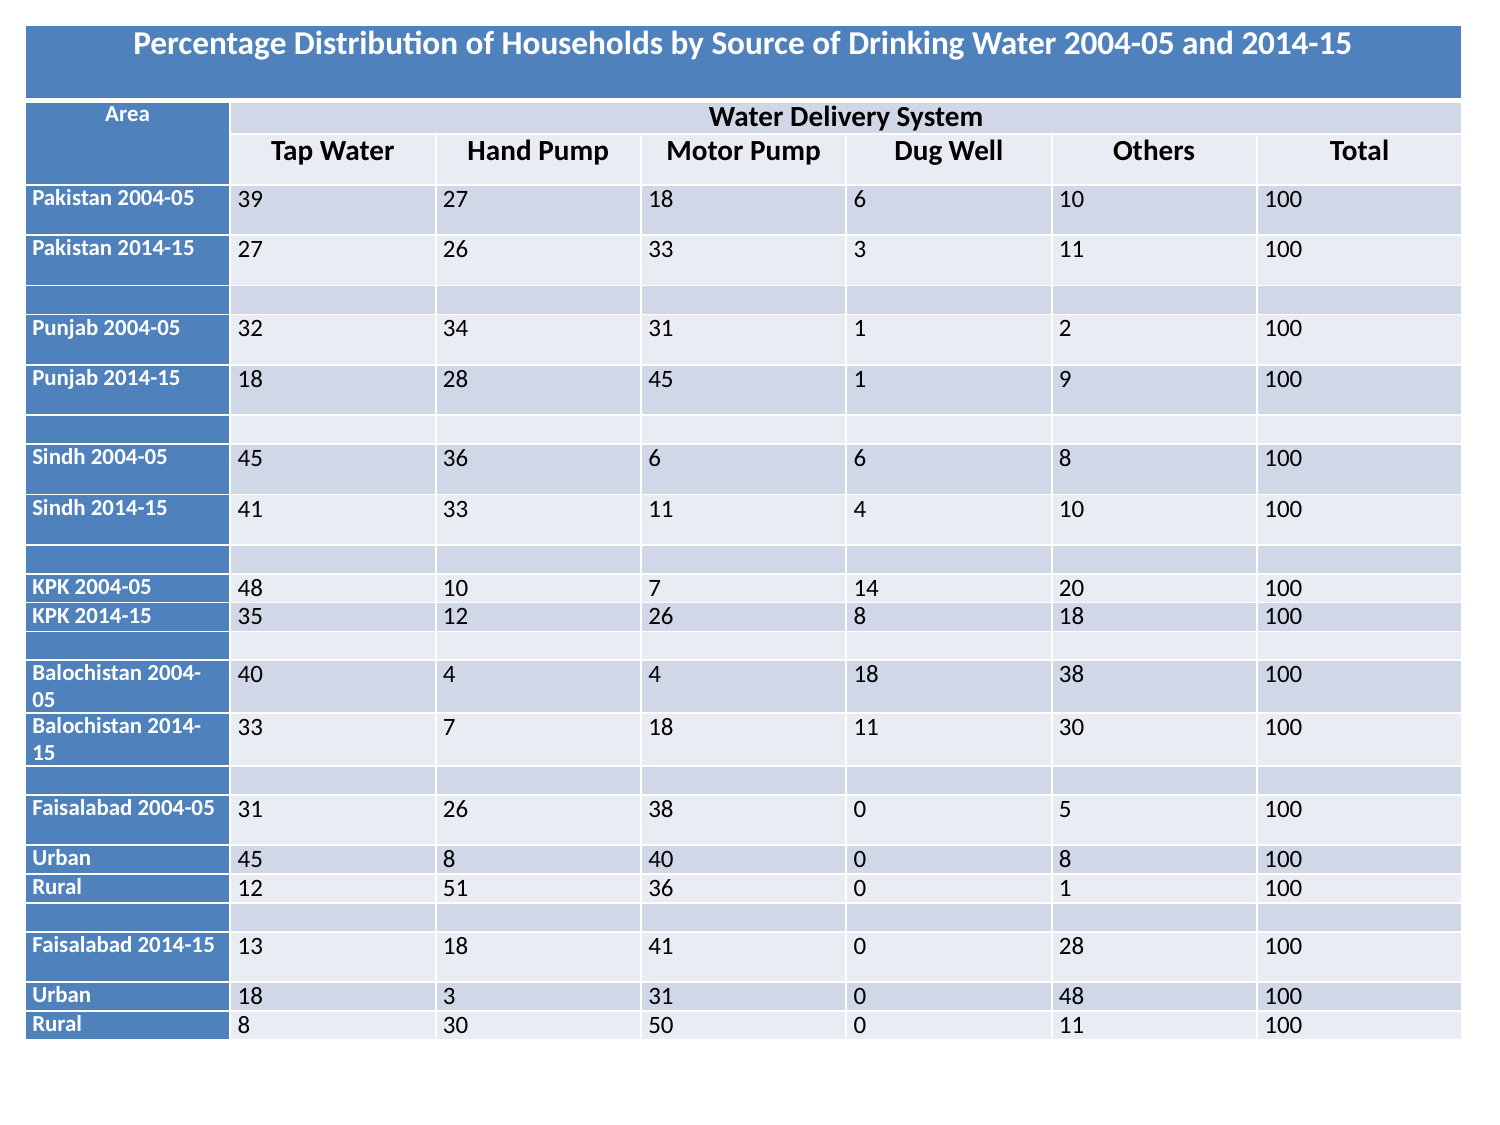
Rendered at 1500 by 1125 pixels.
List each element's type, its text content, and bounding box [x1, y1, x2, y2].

table_cell Punjab 2004-05 [26, 315, 229, 364]
table_cell 8 [1053, 846, 1256, 873]
table_cell Total [1258, 135, 1461, 184]
table_cell 41 [231, 495, 435, 544]
table_cell [26, 416, 229, 443]
table_cell [437, 767, 640, 794]
table_cell 11 [1053, 1012, 1256, 1039]
table_header Percentage Distribution of Households by Source of Drinking Water 2004-05 and 2014-15 [26, 26, 1461, 98]
table_cell 33 [231, 714, 435, 765]
table_cell 11 [642, 495, 845, 544]
table_cell Rural [26, 875, 229, 902]
table_cell 18 [642, 714, 845, 765]
table_cell KPK 2004-05 [26, 575, 229, 602]
table_cell [437, 546, 640, 573]
table_cell Area [26, 103, 229, 184]
table_cell 9 [1053, 366, 1256, 414]
table_cell [1053, 904, 1256, 931]
table_cell 6 [642, 445, 845, 494]
table_cell 36 [437, 445, 640, 494]
table_cell Rural [26, 1012, 229, 1039]
table_cell 18 [437, 933, 640, 981]
table_cell 45 [642, 366, 845, 414]
table_cell 18 [231, 366, 435, 414]
table_cell 18 [231, 983, 435, 1010]
table_cell 10 [1053, 186, 1256, 234]
table_cell 12 [231, 875, 435, 902]
table_cell 100 [1258, 495, 1461, 544]
table_cell 12 [437, 603, 640, 631]
table_cell 31 [231, 796, 435, 844]
table_cell 10 [1053, 495, 1256, 544]
table_cell 11 [1053, 236, 1256, 285]
table_cell [437, 416, 640, 443]
table_cell 26 [437, 236, 640, 285]
table_cell 11 [847, 714, 1051, 765]
table_cell 0 [847, 983, 1051, 1010]
table_cell KPK 2014-15 [26, 603, 229, 631]
table_cell Balochistan 2014-15 [26, 714, 229, 765]
table_cell [26, 904, 229, 931]
table_cell [642, 632, 845, 659]
table_cell 51 [437, 875, 640, 902]
table_cell 3 [847, 236, 1051, 285]
table_cell 100 [1258, 603, 1461, 631]
table_cell [847, 286, 1051, 314]
table_cell 6 [847, 186, 1051, 234]
table_cell Sindh 2004-05 [26, 445, 229, 494]
table_cell 4 [437, 661, 640, 712]
table_cell [642, 767, 845, 794]
table_cell 100 [1258, 575, 1461, 602]
table_cell Urban [26, 846, 229, 873]
table_cell 41 [642, 933, 845, 981]
table_cell [231, 632, 435, 659]
table_cell [26, 546, 229, 573]
table_cell 100 [1258, 933, 1461, 981]
table_cell [847, 904, 1051, 931]
table_cell [231, 904, 435, 931]
table_cell 45 [231, 846, 435, 873]
table_cell 14 [847, 575, 1051, 602]
table_cell 5 [1053, 796, 1256, 844]
table_cell 100 [1258, 846, 1461, 873]
table_cell [437, 904, 640, 931]
table_cell 39 [231, 186, 435, 234]
table_cell [1053, 416, 1256, 443]
table_cell 100 [1258, 236, 1461, 285]
table_cell [1258, 546, 1461, 573]
table_cell 40 [231, 661, 435, 712]
table_cell 18 [642, 186, 845, 234]
table_cell [847, 546, 1051, 573]
table_cell Tap Water [231, 135, 435, 184]
table_cell 8 [231, 1012, 435, 1039]
table_cell 18 [1053, 603, 1256, 631]
table_cell 100 [1258, 875, 1461, 902]
table_cell 0 [847, 796, 1051, 844]
table_cell Faisalabad 2014-15 [26, 933, 229, 981]
table_cell 36 [642, 875, 845, 902]
table_cell Hand Pump [437, 135, 640, 184]
table_cell 0 [847, 933, 1051, 981]
table_cell 27 [231, 236, 435, 285]
table_cell 100 [1258, 661, 1461, 712]
table_cell 100 [1258, 366, 1461, 414]
table_cell Pakistan 2014-15 [26, 236, 229, 285]
table_cell 100 [1258, 1012, 1461, 1039]
table_cell 48 [1053, 983, 1256, 1010]
table_cell 31 [642, 315, 845, 364]
table_cell 100 [1258, 714, 1461, 765]
table_cell [642, 546, 845, 573]
table_cell [847, 767, 1051, 794]
table_cell Water Delivery System [231, 103, 1461, 133]
table_cell 7 [642, 575, 845, 602]
table_cell [437, 286, 640, 314]
table_cell [231, 767, 435, 794]
table_cell Faisalabad 2004-05 [26, 796, 229, 844]
table_cell 13 [231, 933, 435, 981]
table_cell [642, 904, 845, 931]
table_cell [26, 767, 229, 794]
table_cell 50 [642, 1012, 845, 1039]
table_cell 31 [642, 983, 845, 1010]
table_cell 8 [437, 846, 640, 873]
table_cell Pakistan 2004-05 [26, 186, 229, 234]
table_cell 0 [847, 1012, 1051, 1039]
table_cell 1 [1053, 875, 1256, 902]
table_cell 3 [437, 983, 640, 1010]
table_cell 30 [437, 1012, 640, 1039]
table_cell [26, 286, 229, 314]
table_cell 100 [1258, 315, 1461, 364]
table_cell 6 [847, 445, 1051, 494]
table_cell 35 [231, 603, 435, 631]
table_cell 30 [1053, 714, 1256, 765]
table_cell 18 [847, 661, 1051, 712]
table_cell 28 [437, 366, 640, 414]
table_cell 26 [437, 796, 640, 844]
table_cell Sindh 2014-15 [26, 495, 229, 544]
table_cell [437, 632, 640, 659]
table_cell 27 [437, 186, 640, 234]
table_cell 0 [847, 846, 1051, 873]
table_cell 100 [1258, 186, 1461, 234]
table_cell 100 [1258, 445, 1461, 494]
table_cell 2 [1053, 315, 1256, 364]
table_cell [231, 546, 435, 573]
table_cell 38 [1053, 661, 1256, 712]
table_cell Urban [26, 983, 229, 1010]
table_cell [1053, 286, 1256, 314]
table_cell 28 [1053, 933, 1256, 981]
table_cell 4 [642, 661, 845, 712]
table_cell 40 [642, 846, 845, 873]
table_cell [847, 632, 1051, 659]
table_cell Motor Pump [642, 135, 845, 184]
table_cell 1 [847, 366, 1051, 414]
table_cell 20 [1053, 575, 1256, 602]
table_cell 48 [231, 575, 435, 602]
table_cell [1258, 416, 1461, 443]
table_cell 0 [847, 875, 1051, 902]
table_cell [231, 416, 435, 443]
table_cell [1053, 632, 1256, 659]
table_cell 4 [847, 495, 1051, 544]
table_cell [642, 286, 845, 314]
table_cell [1053, 546, 1256, 573]
table_cell 8 [847, 603, 1051, 631]
table_cell [642, 416, 845, 443]
table_cell Dug Well [847, 135, 1051, 184]
table_cell [26, 632, 229, 659]
table_cell 33 [437, 495, 640, 544]
table_cell 10 [437, 575, 640, 602]
table_cell 33 [642, 236, 845, 285]
table_cell [1258, 767, 1461, 794]
table_cell Others [1053, 135, 1256, 184]
table_cell 8 [1053, 445, 1256, 494]
table_cell 26 [642, 603, 845, 631]
table_cell Punjab 2014-15 [26, 366, 229, 414]
table_cell 32 [231, 315, 435, 364]
table_cell [1258, 632, 1461, 659]
table_cell [1258, 904, 1461, 931]
table_cell 45 [231, 445, 435, 494]
table_cell [847, 416, 1051, 443]
table_cell 100 [1258, 796, 1461, 844]
table_cell 34 [437, 315, 640, 364]
table_cell 38 [642, 796, 845, 844]
table_cell 100 [1258, 983, 1461, 1010]
table_cell [1053, 767, 1256, 794]
table_cell [1258, 286, 1461, 314]
table_cell 1 [847, 315, 1051, 364]
table_cell [231, 286, 435, 314]
table_cell Balochistan 2004-05 [26, 661, 229, 712]
table_cell 7 [437, 714, 640, 765]
